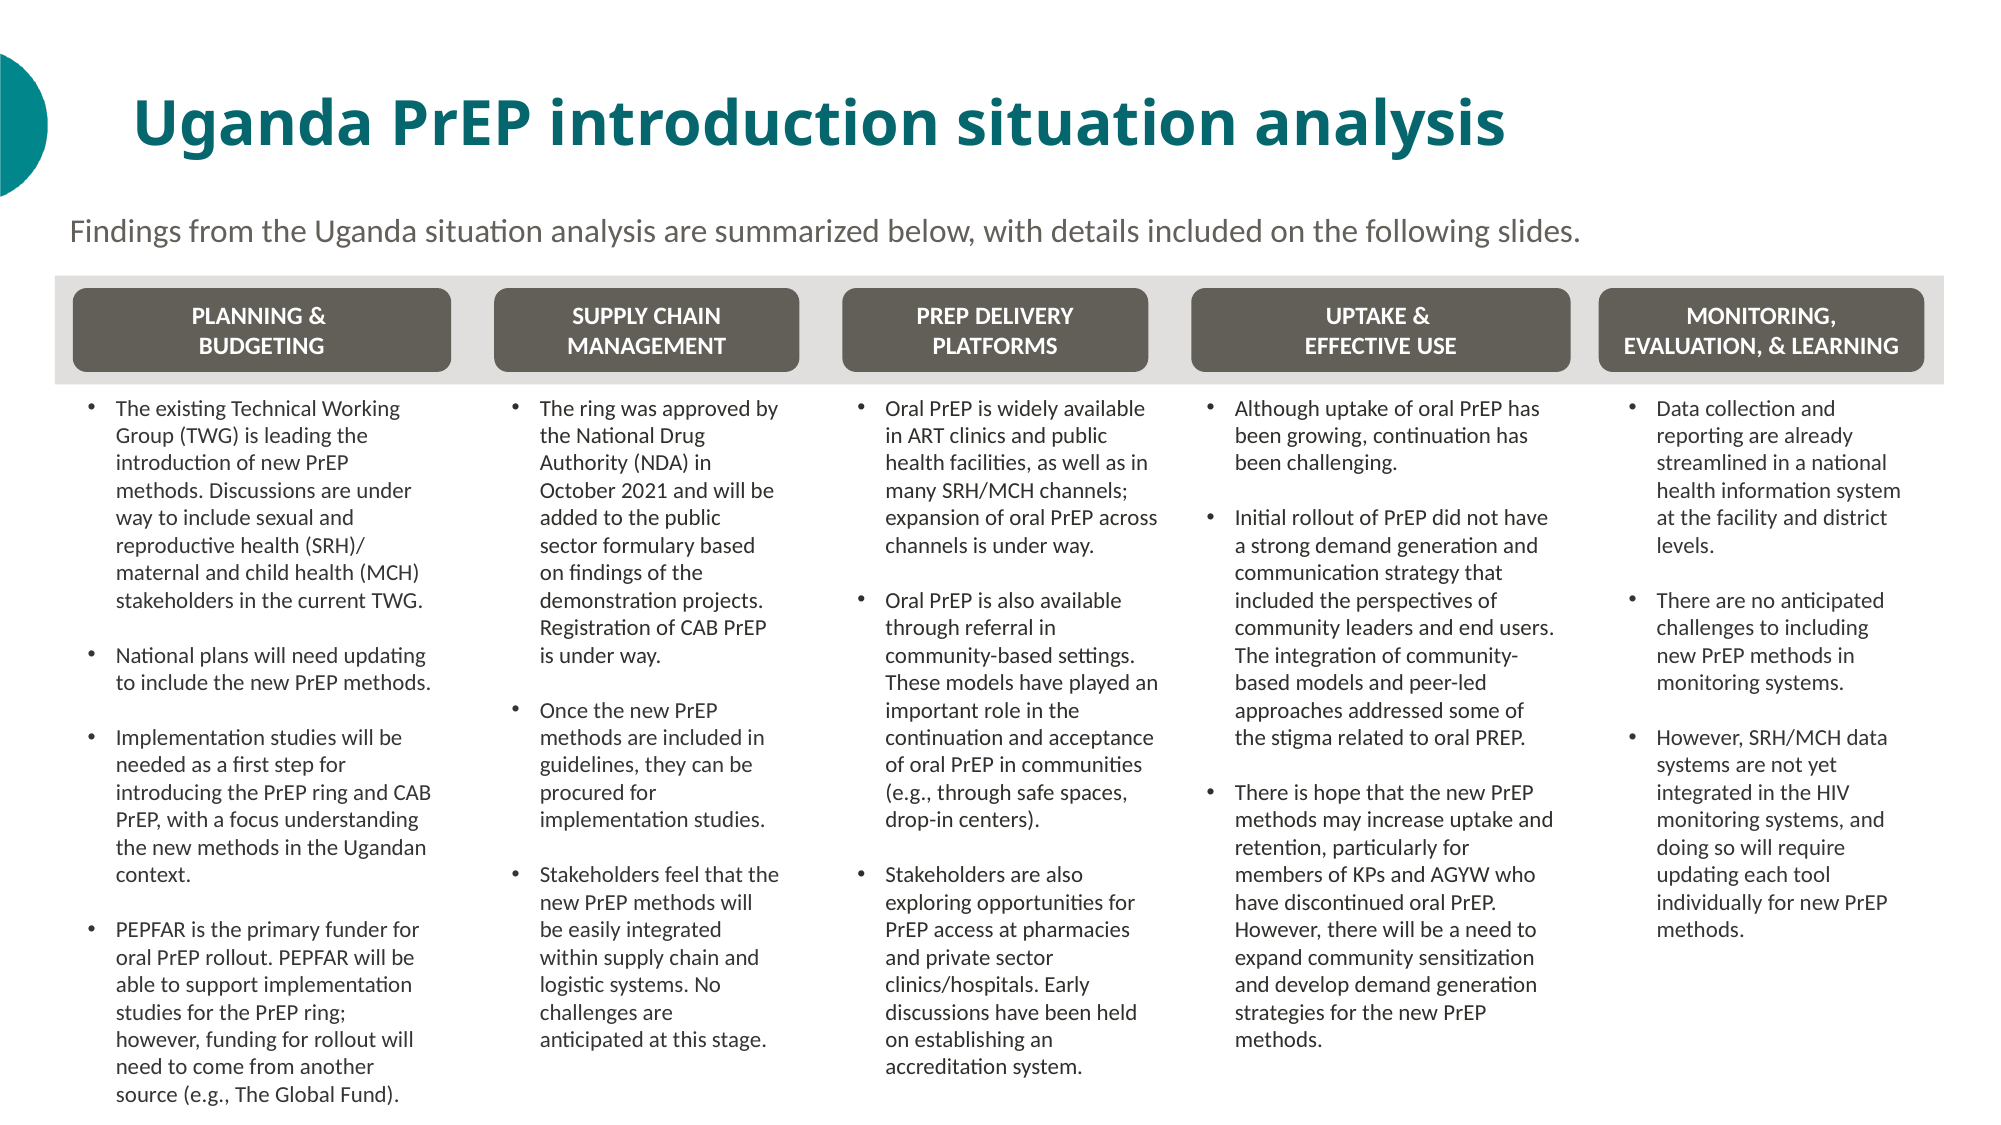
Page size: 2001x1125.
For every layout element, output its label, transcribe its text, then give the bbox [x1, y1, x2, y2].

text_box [1598, 287, 1925, 1103]
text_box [1191, 287, 1571, 1103]
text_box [494, 287, 800, 1103]
title Uganda PrEP introduction situation analysis [0, 31, 1903, 219]
text_box [54, 275, 1944, 385]
text_box Findings from the Uganda situation analysis are summarized below, with details included on the following slides. [54, 190, 1925, 269]
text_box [842, 287, 1176, 1103]
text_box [72, 287, 452, 1125]
